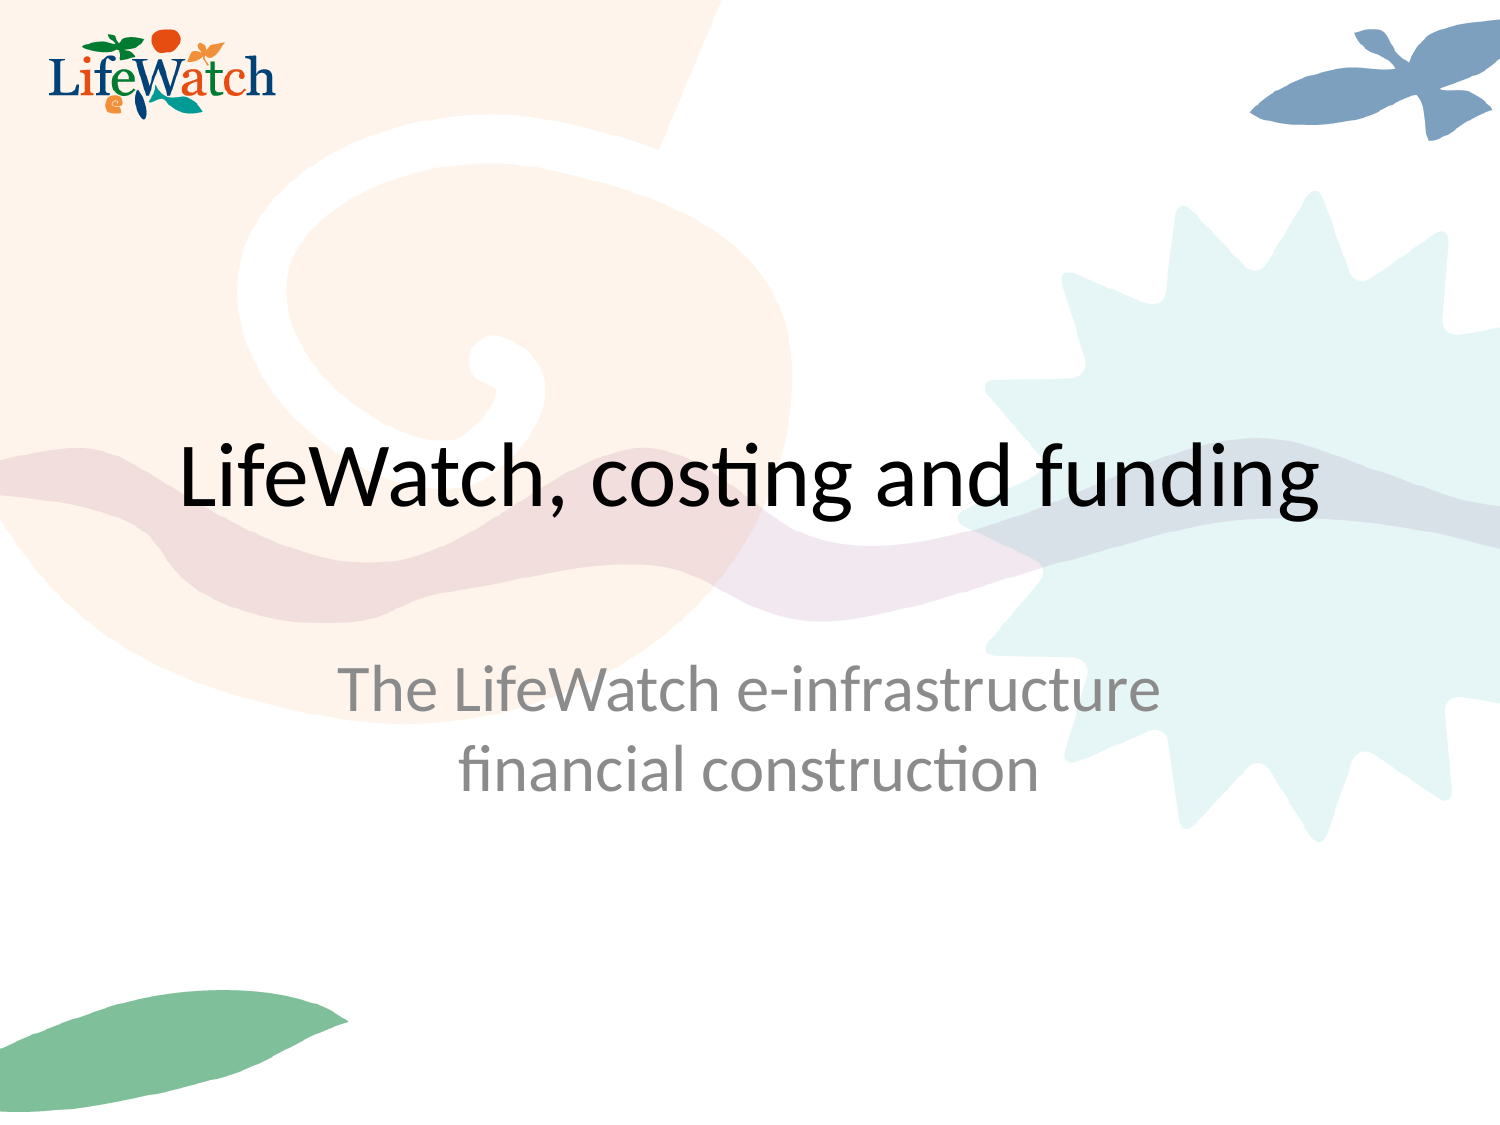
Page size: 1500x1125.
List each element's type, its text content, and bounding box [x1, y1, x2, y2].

picture [0, 0, 1500, 1125]
subtitle The LifeWatch e-infrastructure financial construction [225, 637, 1275, 925]
title LifeWatch, costing and funding [112, 349, 1388, 591]
